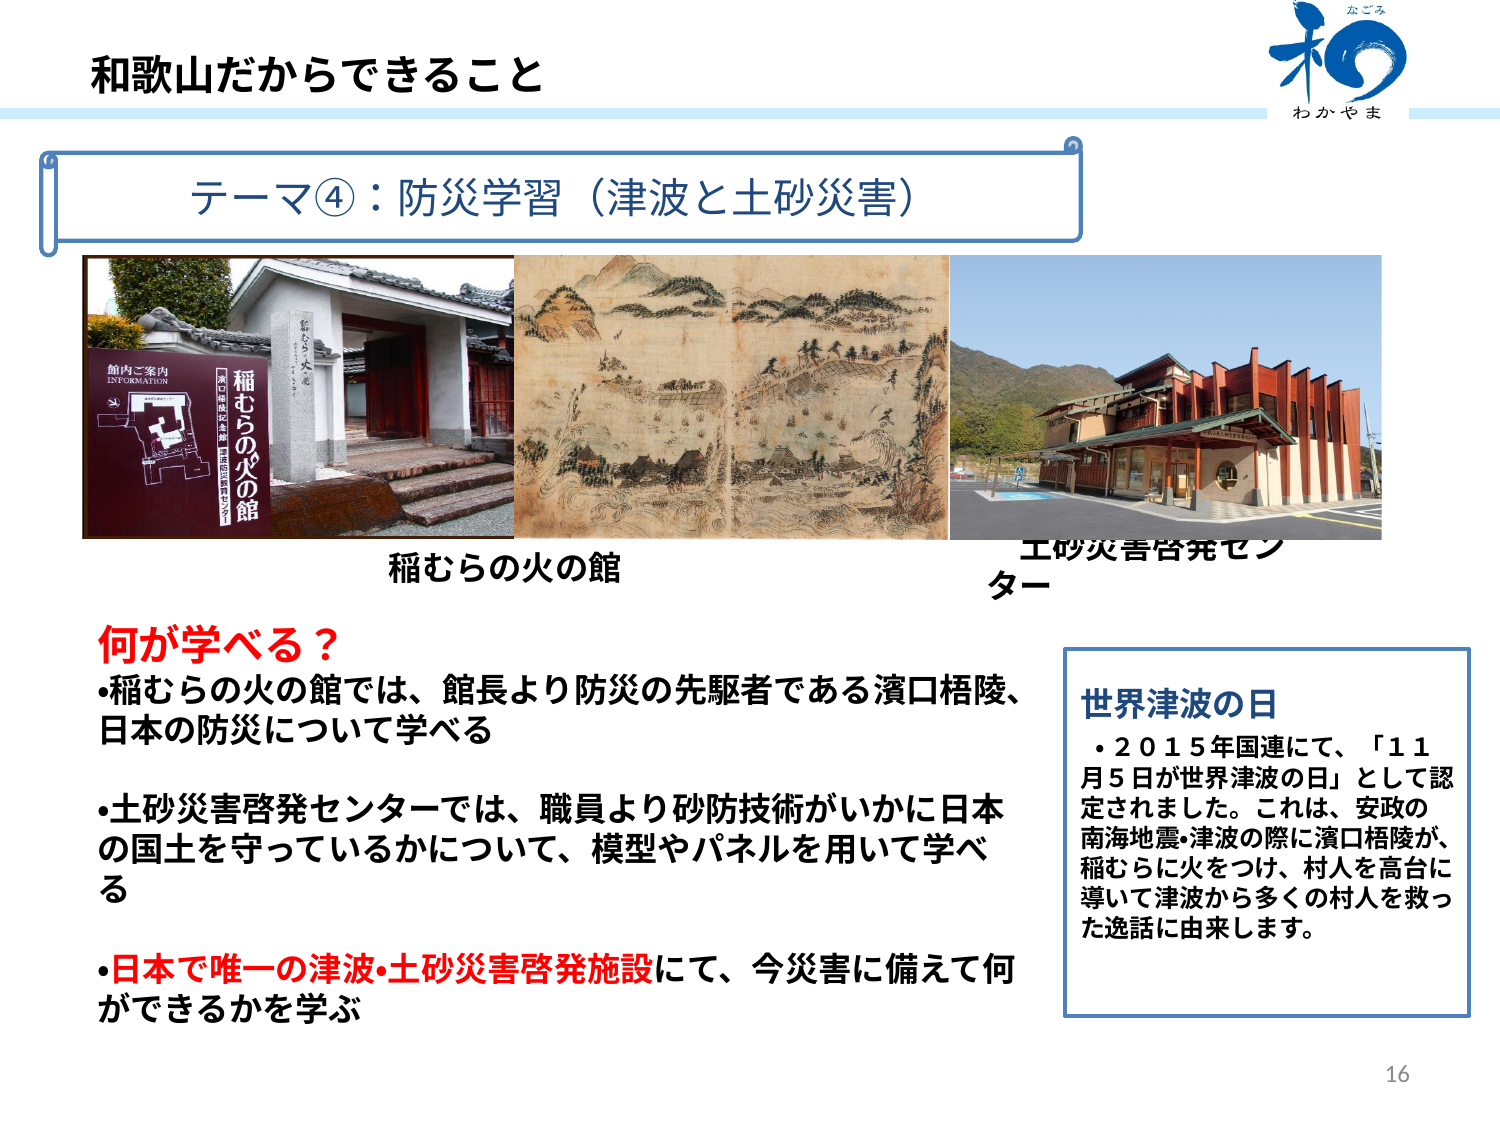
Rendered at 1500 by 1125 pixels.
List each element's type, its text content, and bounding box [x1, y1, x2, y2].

slide_number 16 [1074, 1042, 1425, 1103]
text_box 稲むらの火の館 [341, 547, 897, 595]
text_box 世界津波の日 ・ ２０１５年国連にて、「１１月５日が世界津波の日」として認定されました。これは、安政の南海地震・津波の際に濱口梧陵が、稲むらに火をつけ、村人を高台に導いて津波から多くの村人を救った逸話に由来します。 [1063, 647, 1471, 1018]
title 和歌山だからできること [75, 45, 1069, 102]
text_box 何が学べる？ ・稲むらの火の館では、館長より防災の先駆者である濱口梧陵、日本の防災について学べる ・土砂災害啓発センターでは、職員より砂防技術がいかに日本の国土を守っているかについて、模型やパネルを用いて学べる ・日本で唯一の津波・土砂災害啓発施設にて、今災害に備えて何ができるかを学ぶ [80, 642, 1034, 1084]
text_box 土砂災害啓発センター [971, 549, 1360, 613]
picture [82, 255, 1382, 540]
text_box テーマ④：防災学習（津波と土砂災害） [39, 136, 1083, 258]
picture [1266, 0, 1409, 123]
